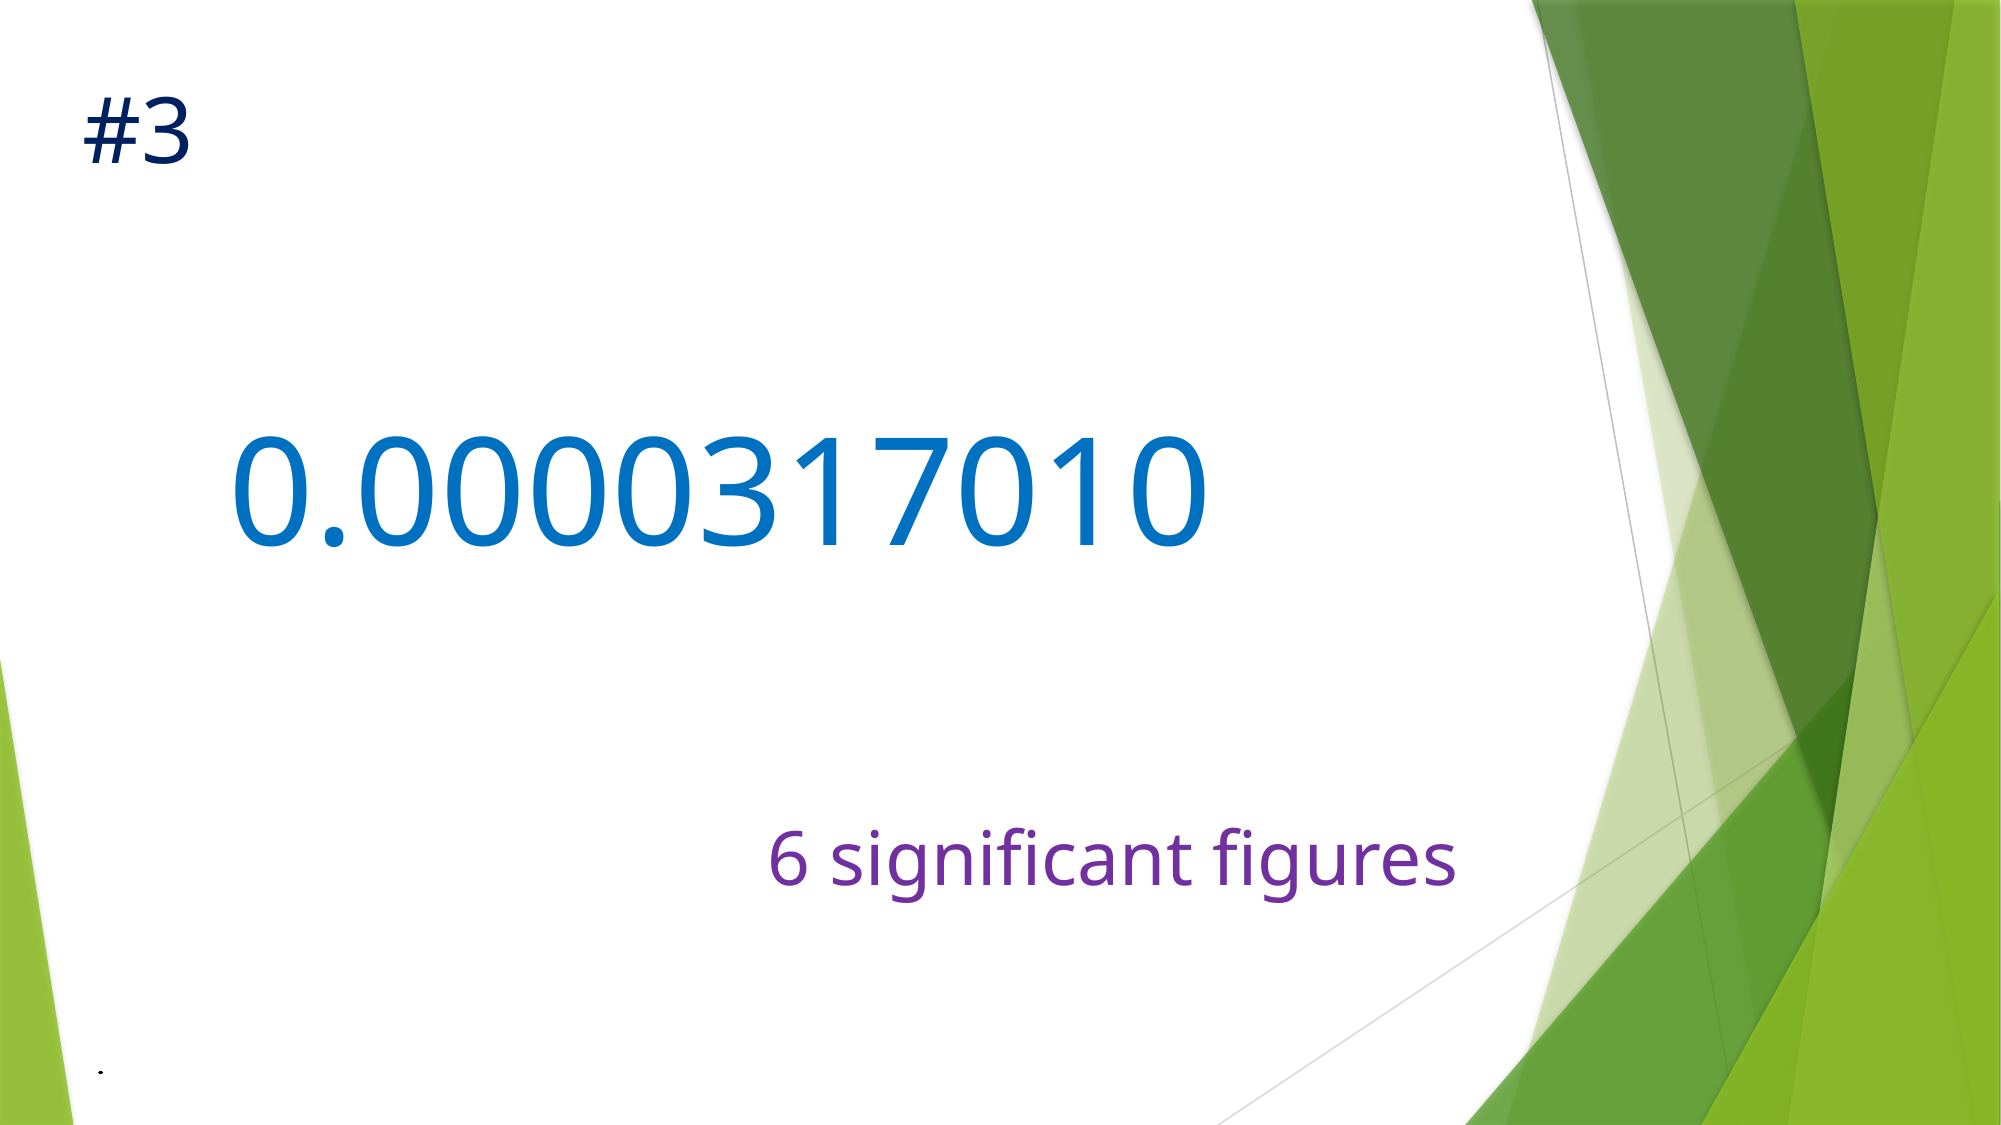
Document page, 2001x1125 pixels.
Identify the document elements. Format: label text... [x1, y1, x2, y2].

text_box 6 significant figures [744, 803, 1482, 934]
title #3 [67, 63, 267, 190]
list 0.0000317010 [213, 321, 1527, 960]
